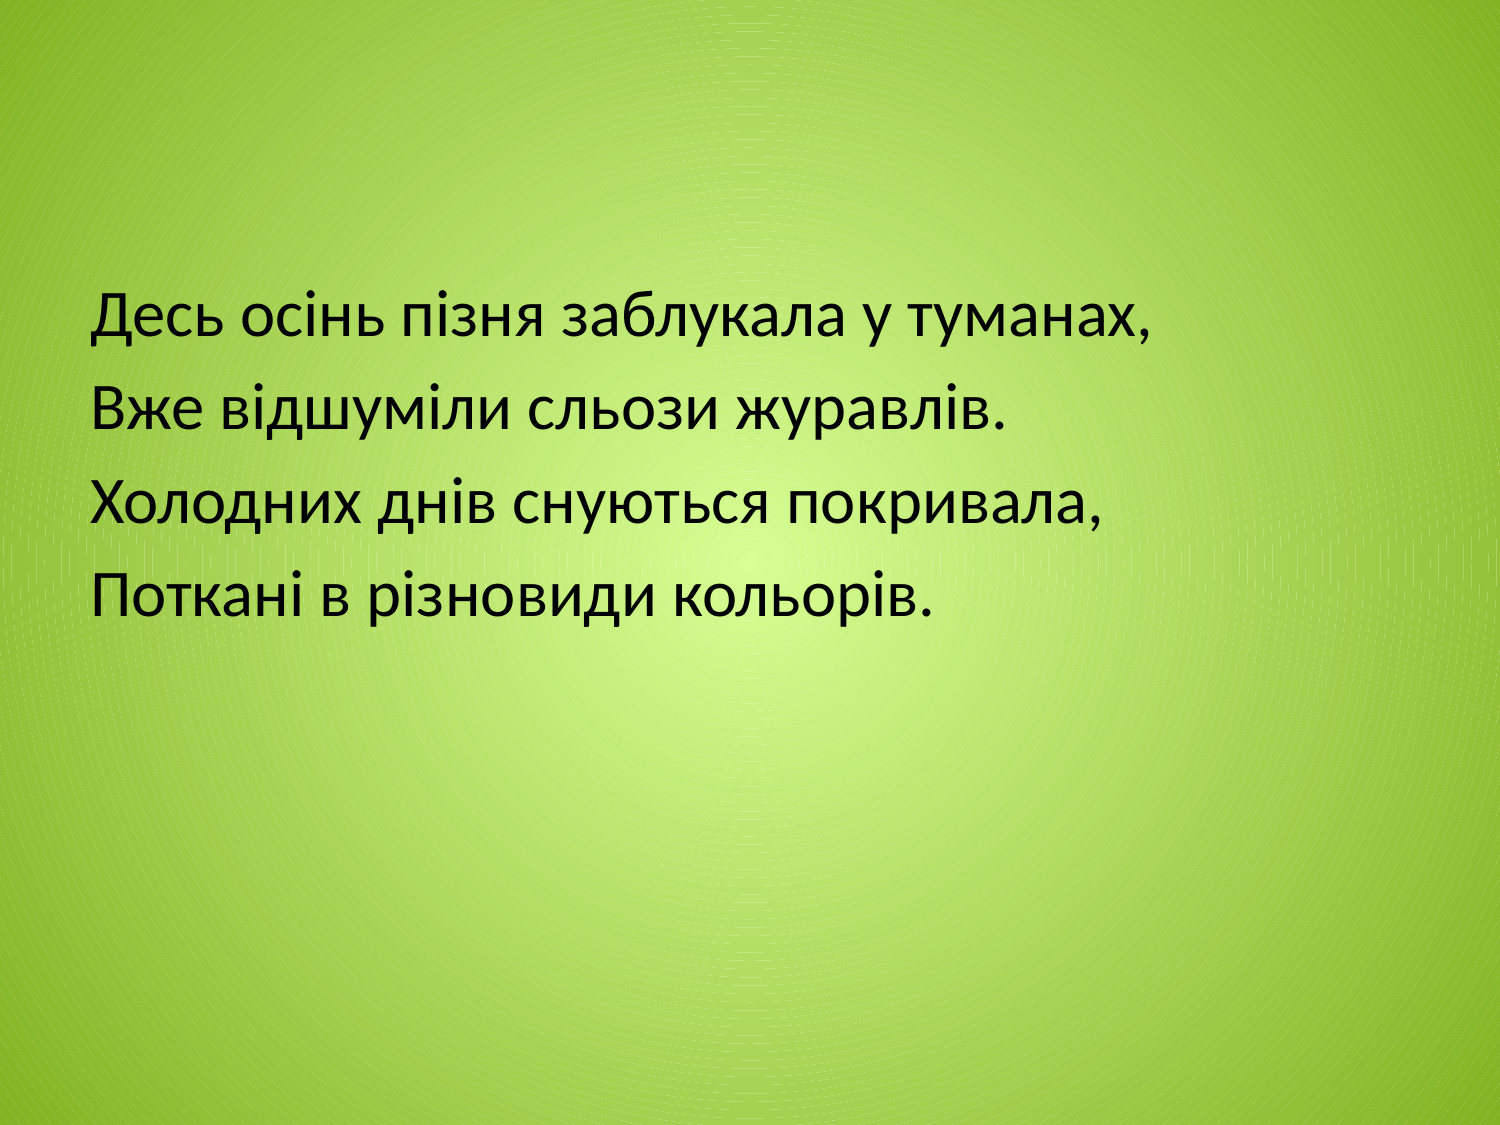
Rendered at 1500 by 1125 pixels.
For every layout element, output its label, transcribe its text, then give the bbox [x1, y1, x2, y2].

list Десь осінь пізня заблукала у туманах, Вже відшуміли сльози журавлів. Холодних днів снуються покривала, Поткані в різновиди кольорів. [75, 262, 1425, 1005]
